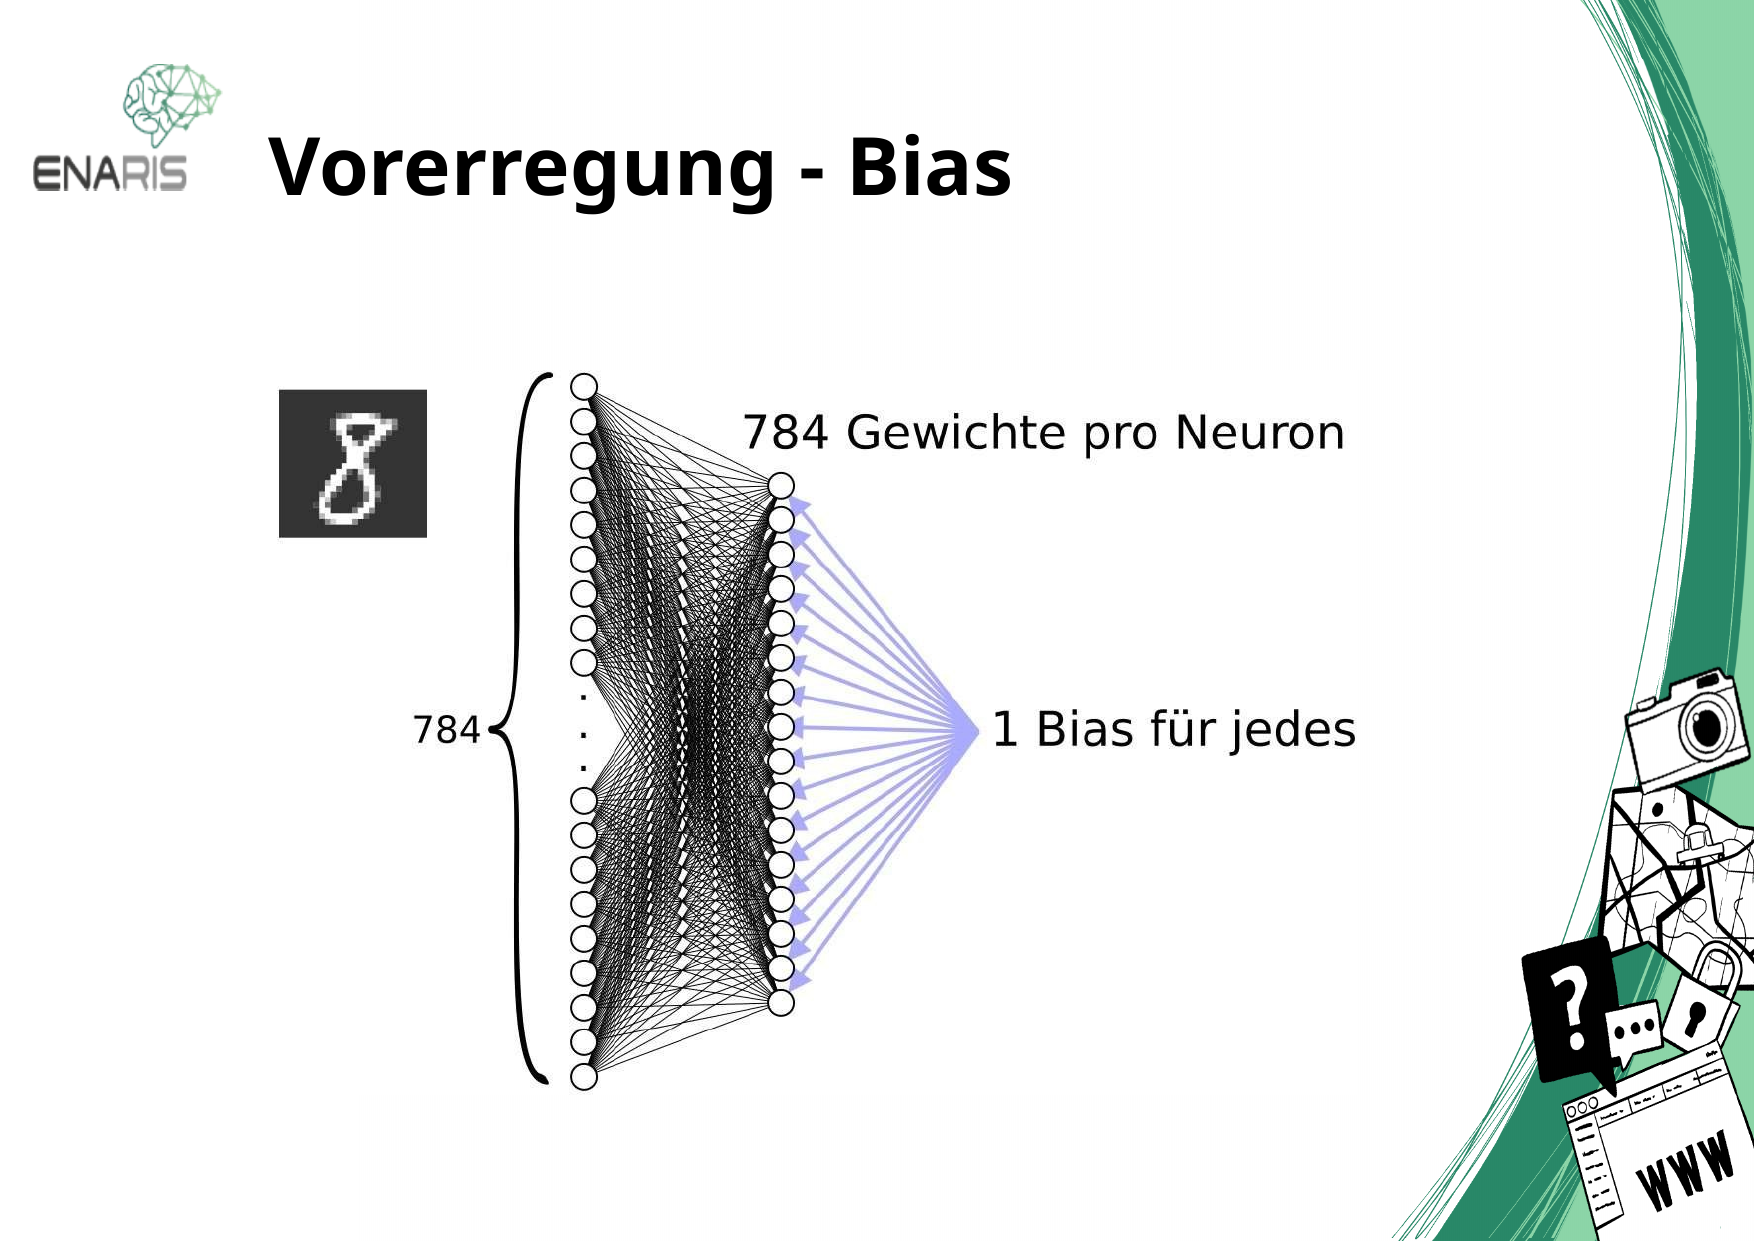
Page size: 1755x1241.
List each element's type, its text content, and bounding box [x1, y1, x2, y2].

title Vorerregung - Bias [253, 49, 1665, 290]
picture [277, 0, 1754, 1241]
picture [33, 64, 223, 191]
